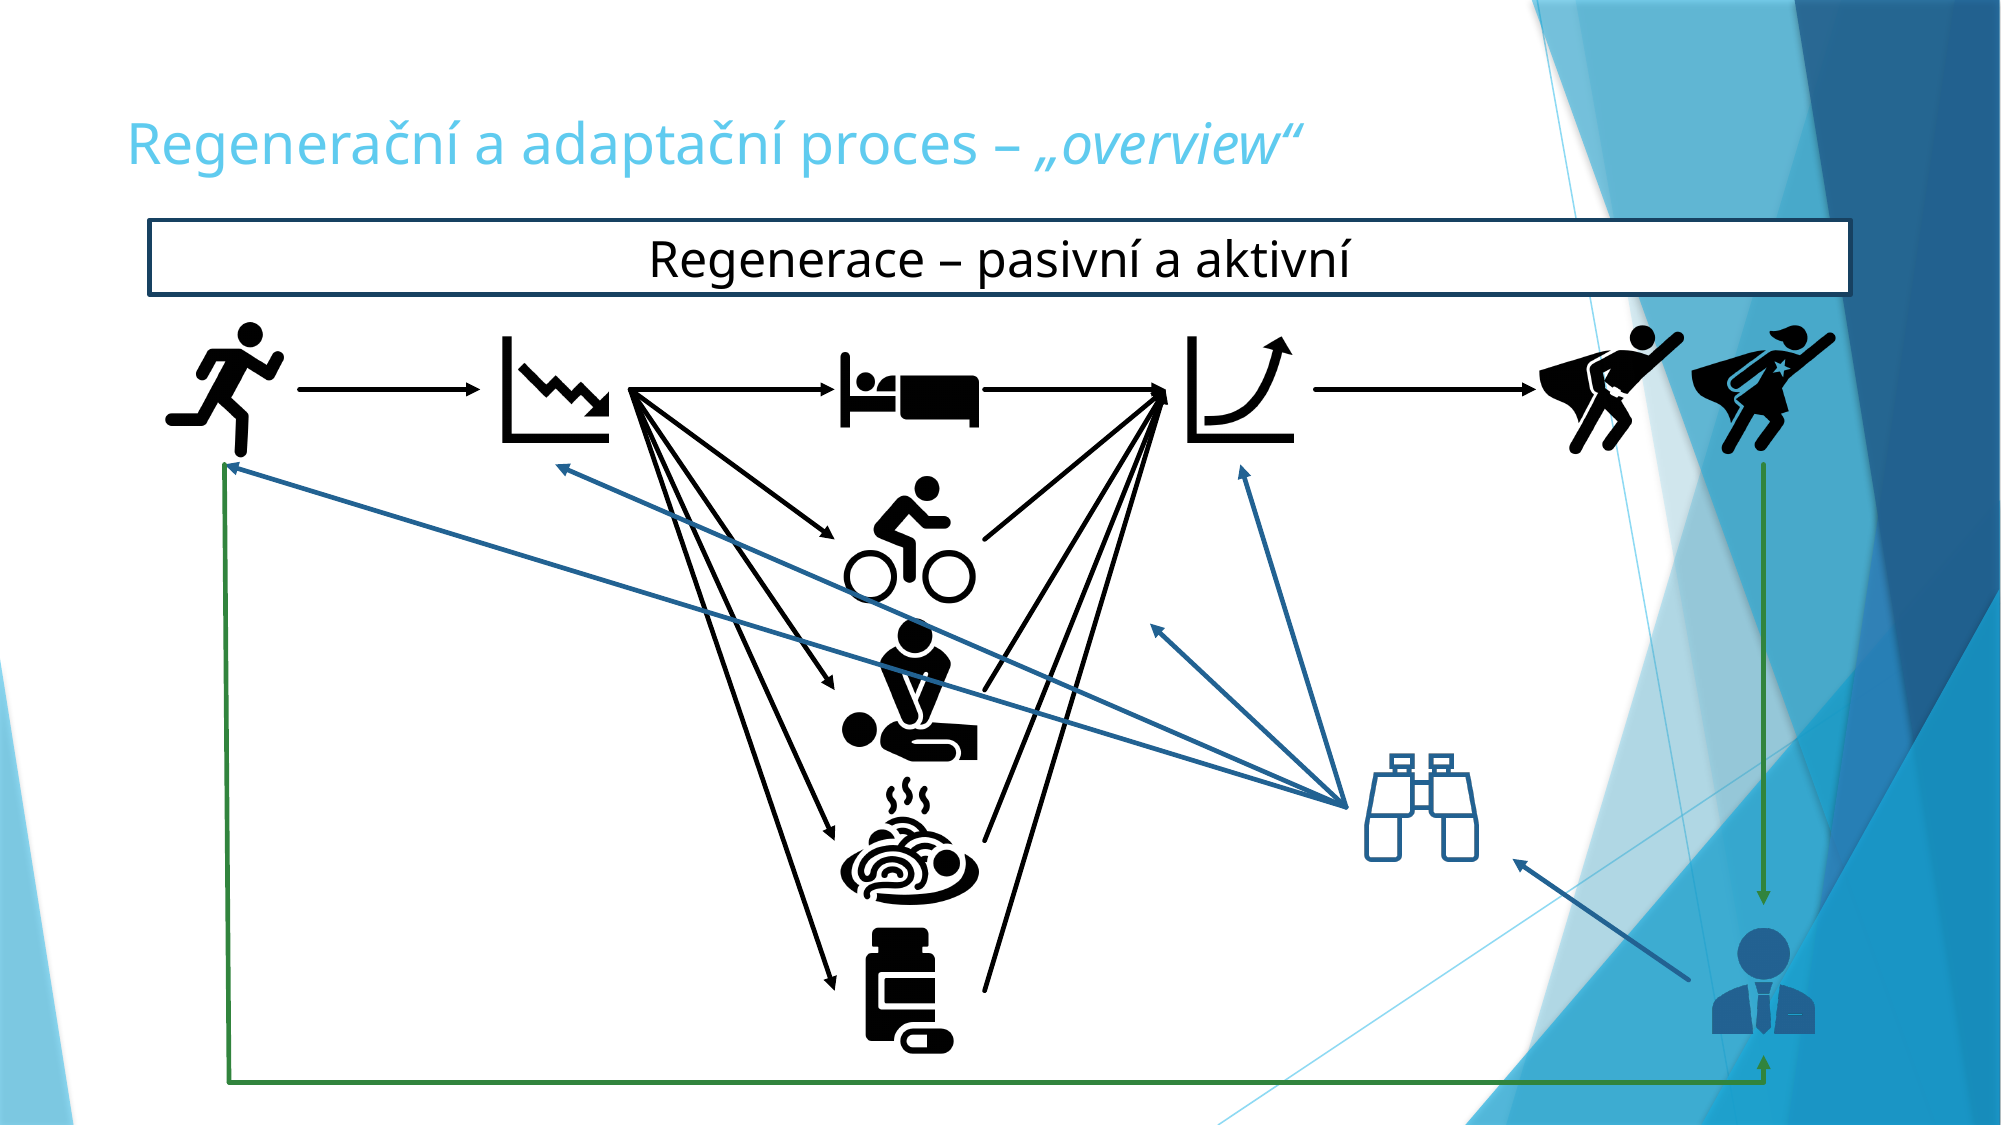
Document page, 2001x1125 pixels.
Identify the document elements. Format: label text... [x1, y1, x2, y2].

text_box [223, 463, 230, 1083]
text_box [984, 817, 1166, 992]
picture [1345, 731, 1497, 883]
picture [1688, 313, 1840, 465]
picture [1535, 313, 1687, 465]
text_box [629, 817, 836, 992]
picture [479, 313, 631, 463]
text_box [230, 463, 1347, 808]
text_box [1511, 858, 1690, 981]
title Regenerační a adaptační proces – „overview“ [111, 99, 1522, 220]
text_box Regenerace – pasivní a aktivní [149, 219, 1851, 295]
picture [1164, 313, 1316, 463]
picture [834, 313, 986, 463]
picture [834, 808, 986, 1067]
picture [148, 313, 300, 465]
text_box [629, 388, 836, 462]
picture [1688, 904, 1840, 1056]
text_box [984, 388, 1166, 462]
